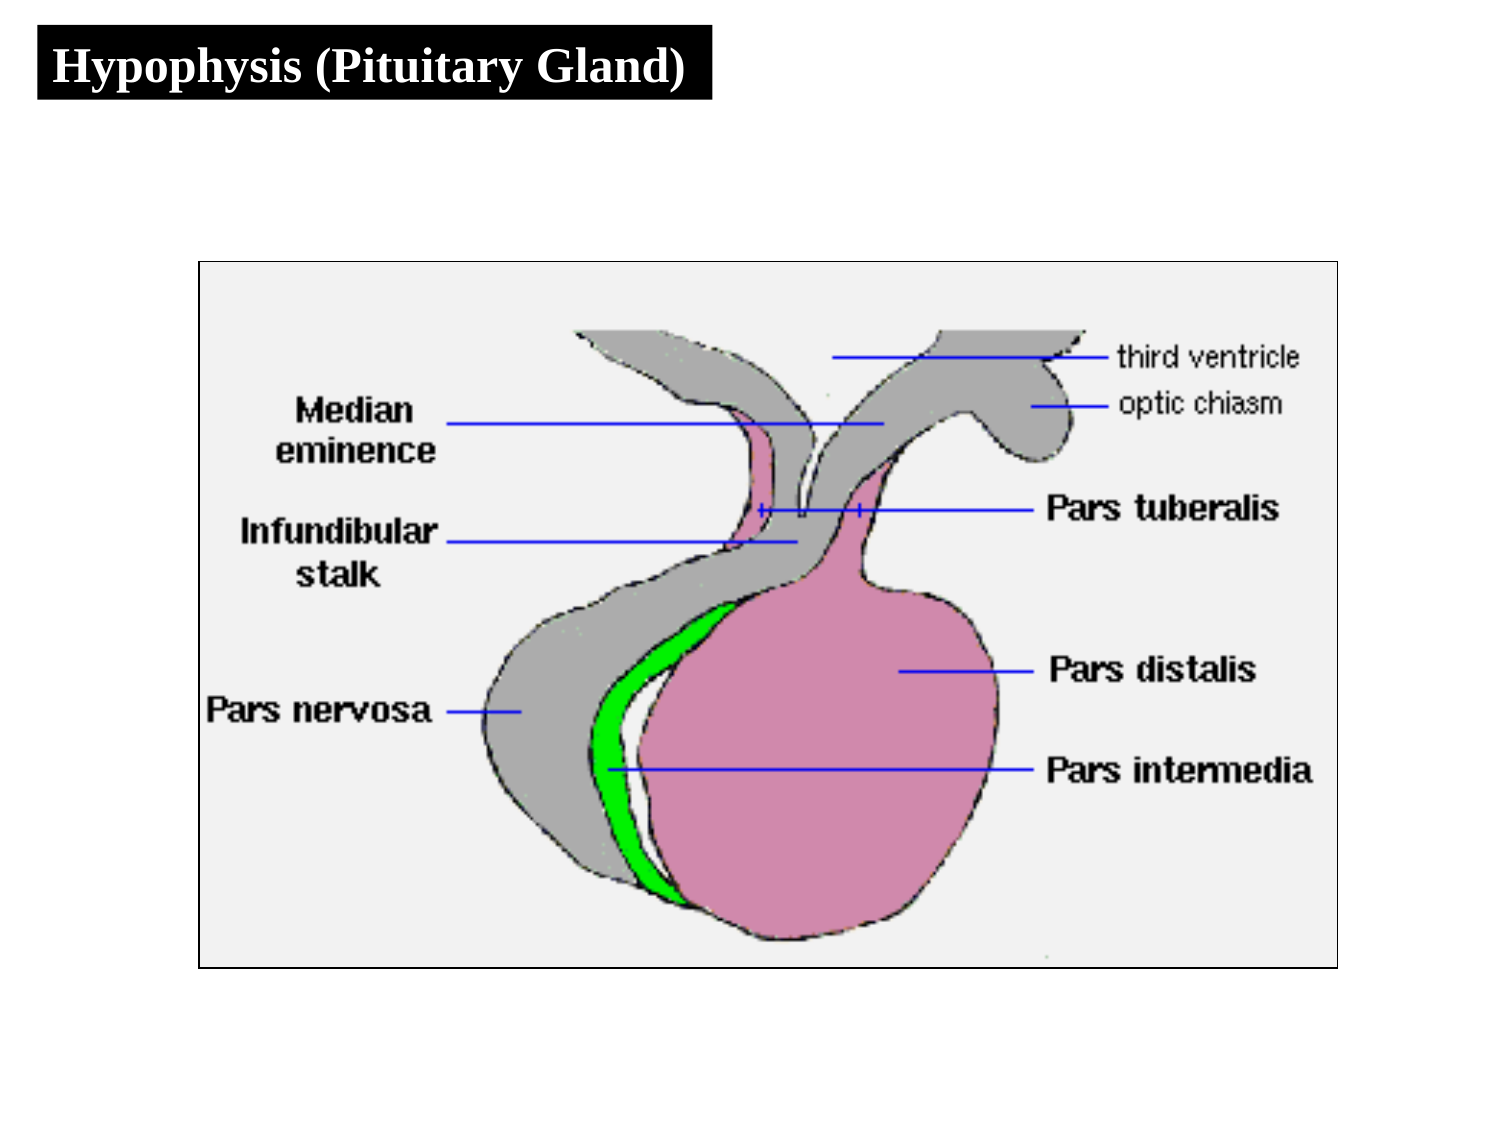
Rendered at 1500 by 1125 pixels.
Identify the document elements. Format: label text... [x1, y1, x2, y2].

text_box Hypophysis (Pituitary Gland) [37, 24, 713, 100]
picture [199, 262, 1337, 968]
